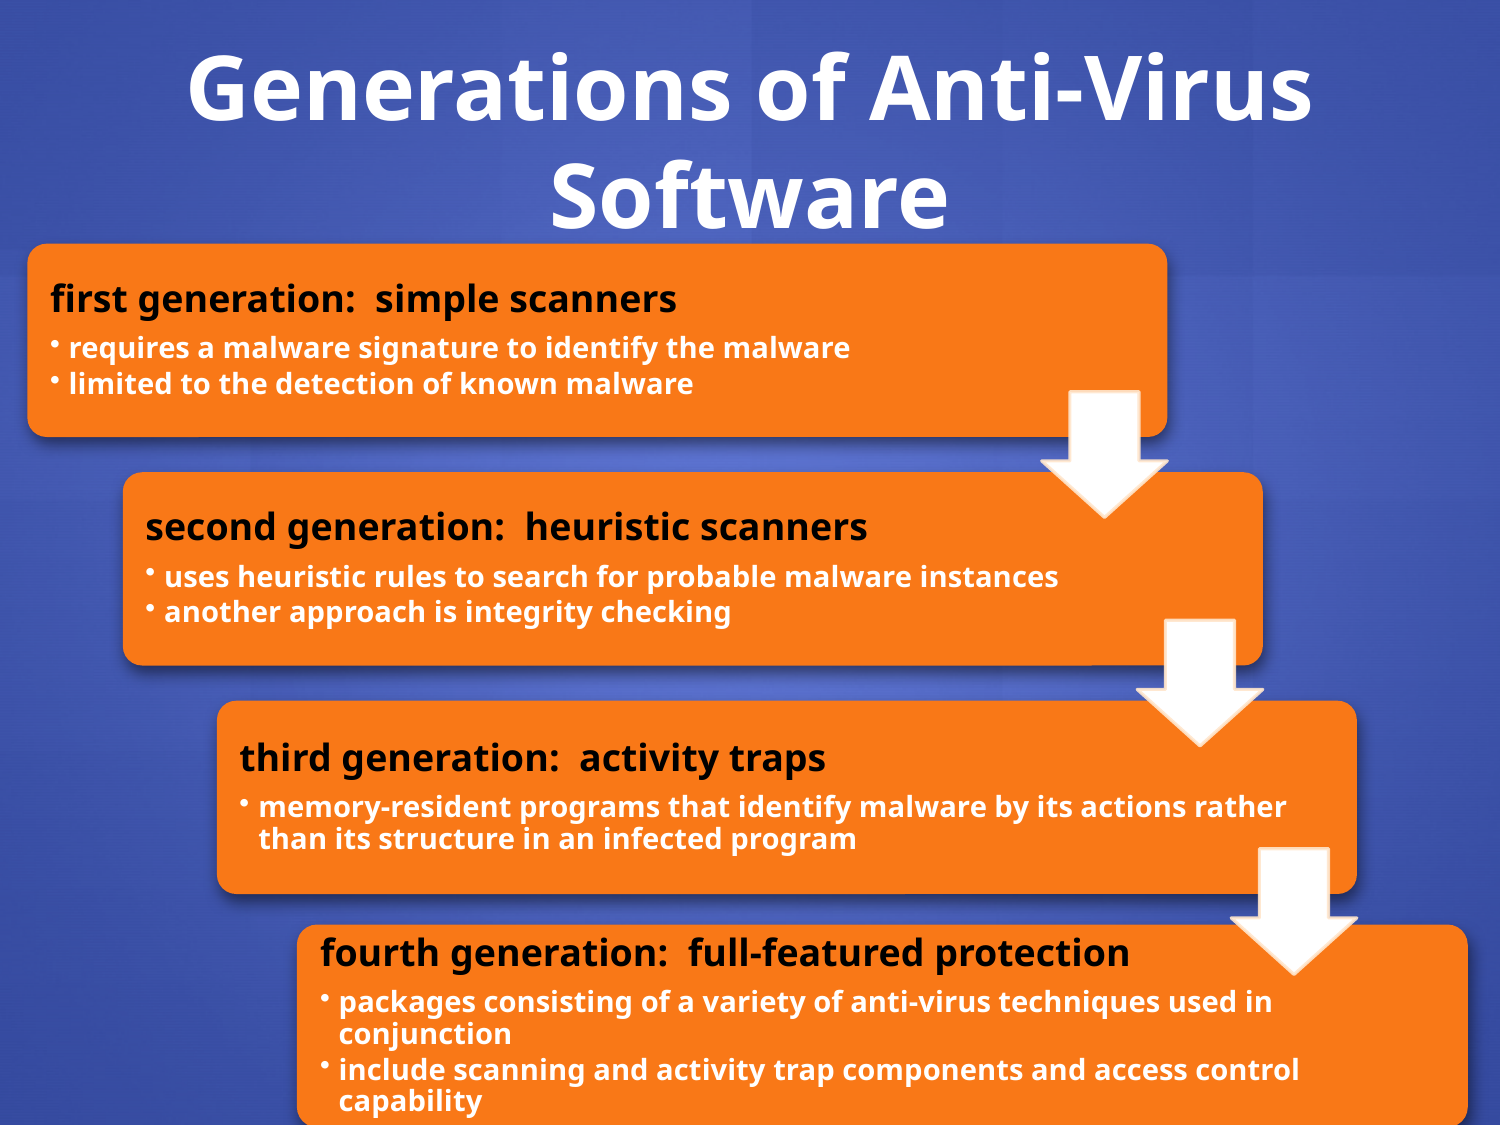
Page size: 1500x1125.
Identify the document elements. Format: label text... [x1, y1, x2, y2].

title Generations of Anti-Virus Software [0, 45, 1500, 233]
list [34, 245, 1462, 1125]
